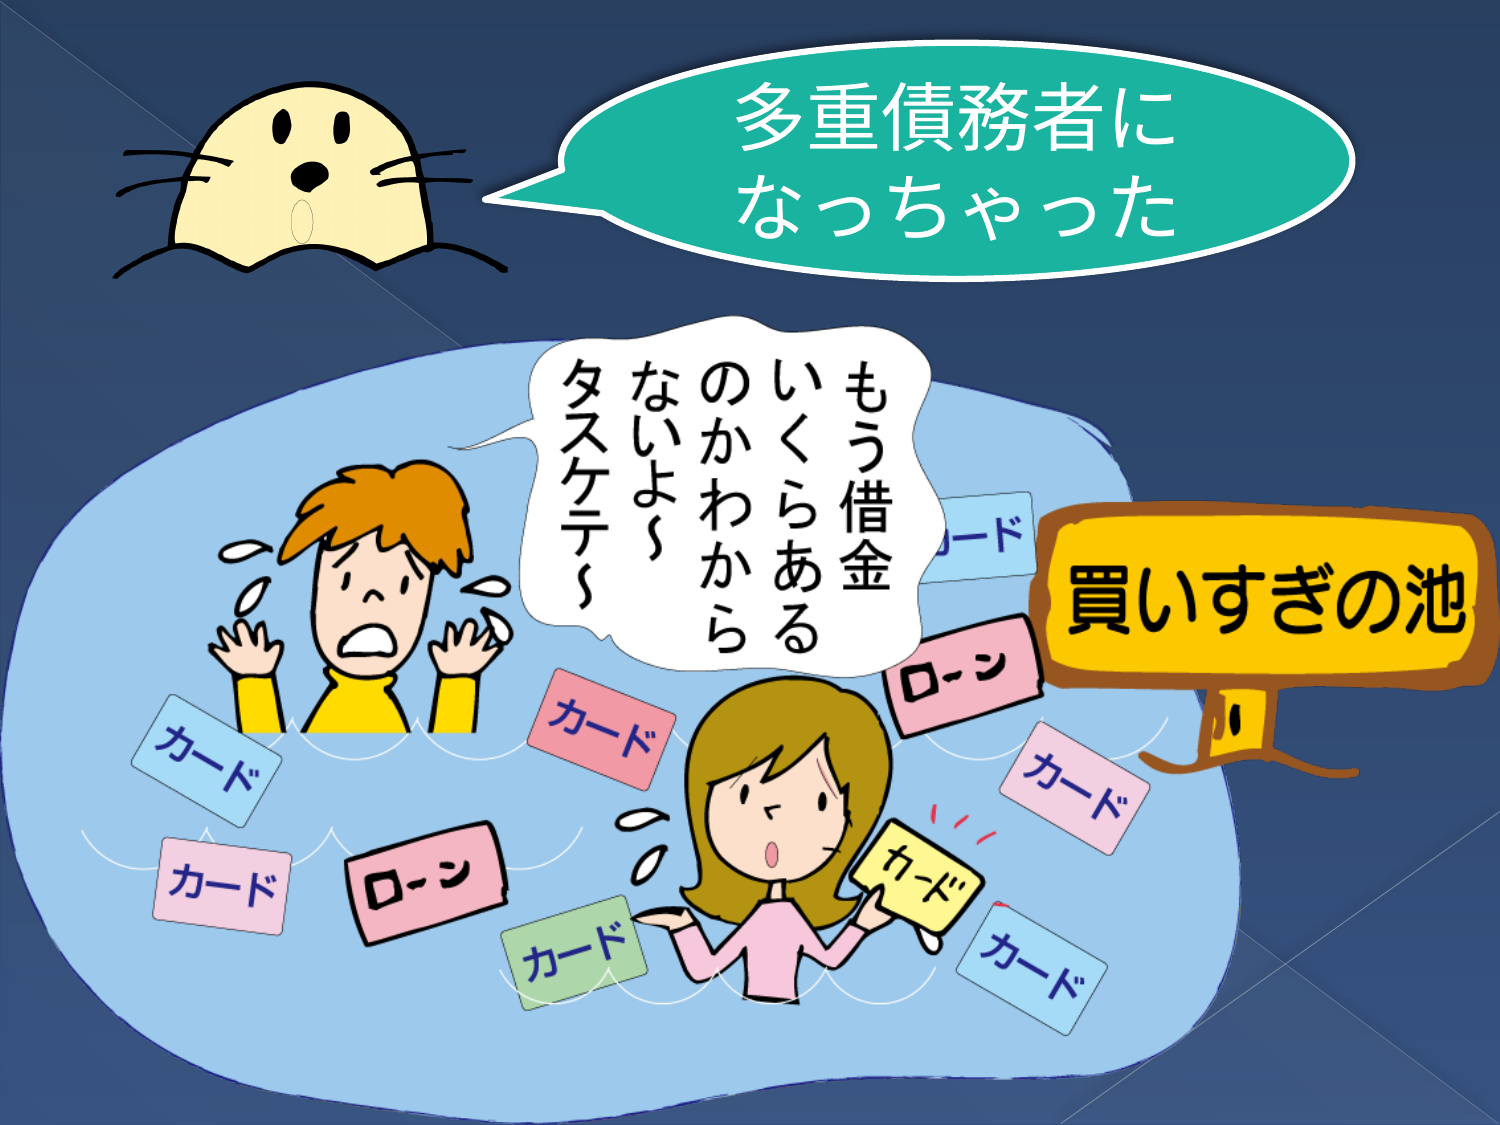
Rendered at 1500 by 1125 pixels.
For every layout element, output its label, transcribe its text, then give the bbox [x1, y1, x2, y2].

picture [111, 80, 509, 280]
text_box 多重債務者になっちゃった [512, 39, 1356, 283]
picture [0, 314, 1500, 1125]
